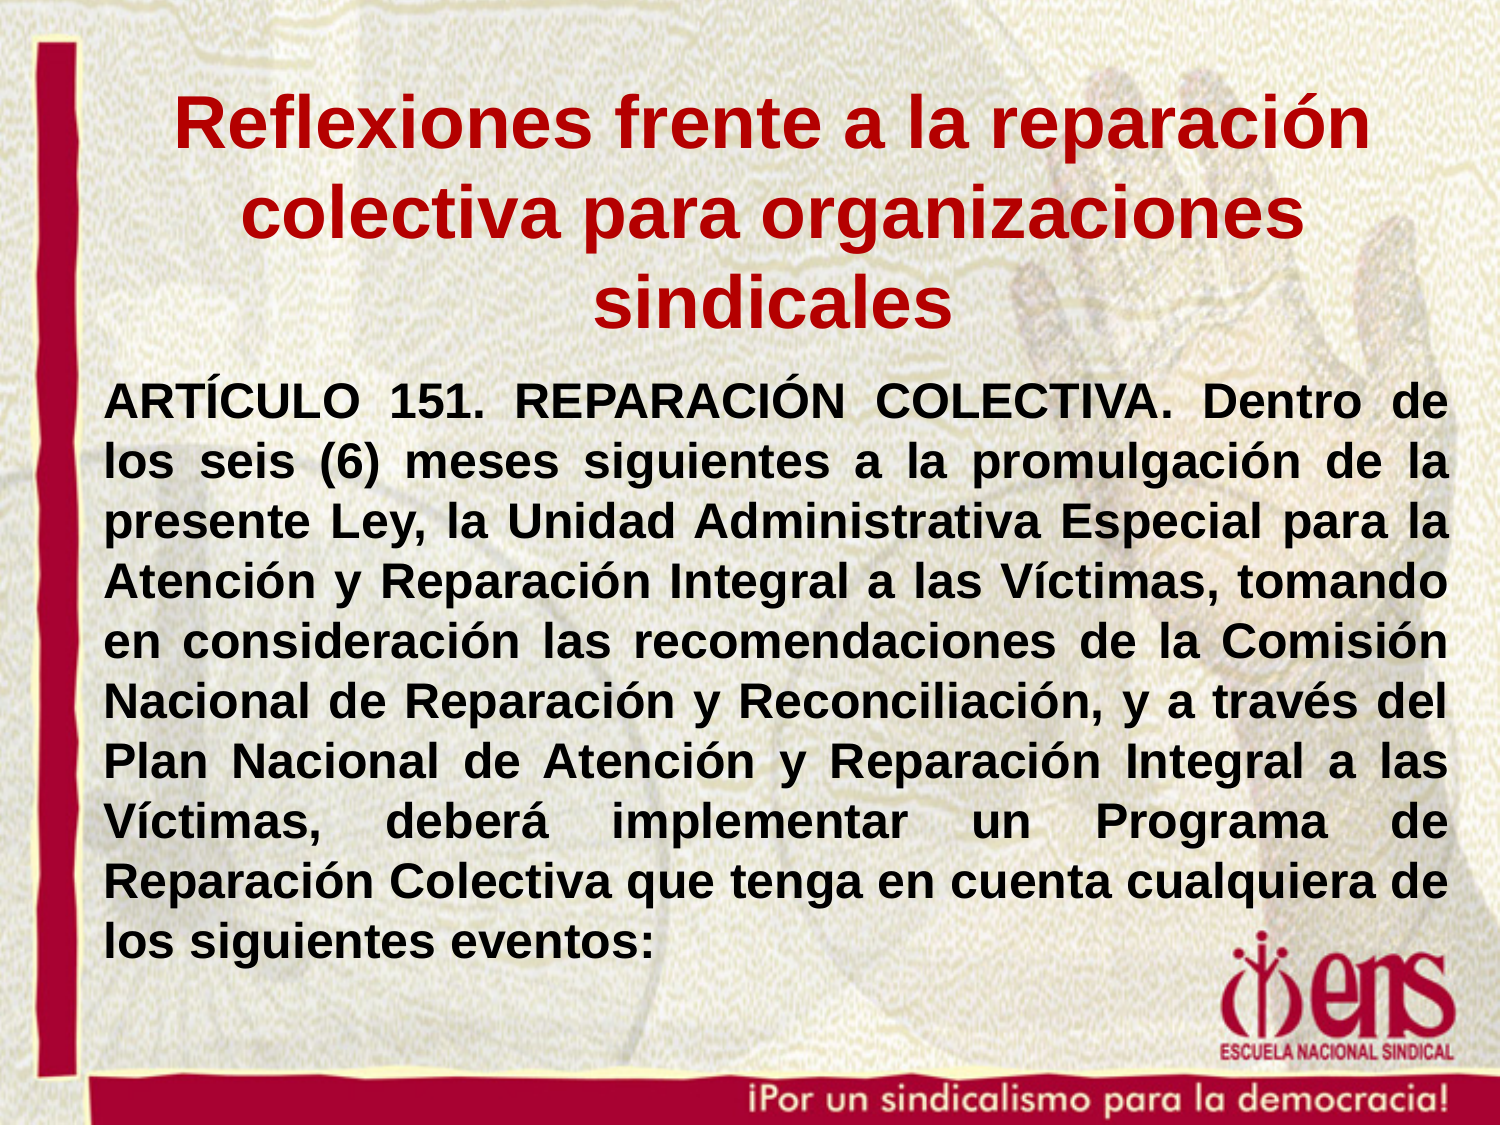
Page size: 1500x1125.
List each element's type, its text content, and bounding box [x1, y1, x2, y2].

text_box Reflexiones frente a la reparación colectiva para organizaciones sindicales [100, 66, 1447, 352]
picture [0, 0, 1500, 1125]
text_box ARTÍCULO 151. REPARACIÓN COLECTIVA. Dentro de los seis (6) meses siguientes a la promulgación de la presente Ley, la Unidad Administrativa Especial para la Atención y Reparación Integral a las Víctimas, tomando en consideración las recomendaciones de la Comisión Nacional de Reparación y Reconciliación, y a través del Plan Nacional de Atención y Reparación Integral a las Víctimas, deberá implementar un Programa de Reparación Colectiva que tenga en cuenta cualquiera de los siguientes eventos: [88, 361, 1465, 977]
